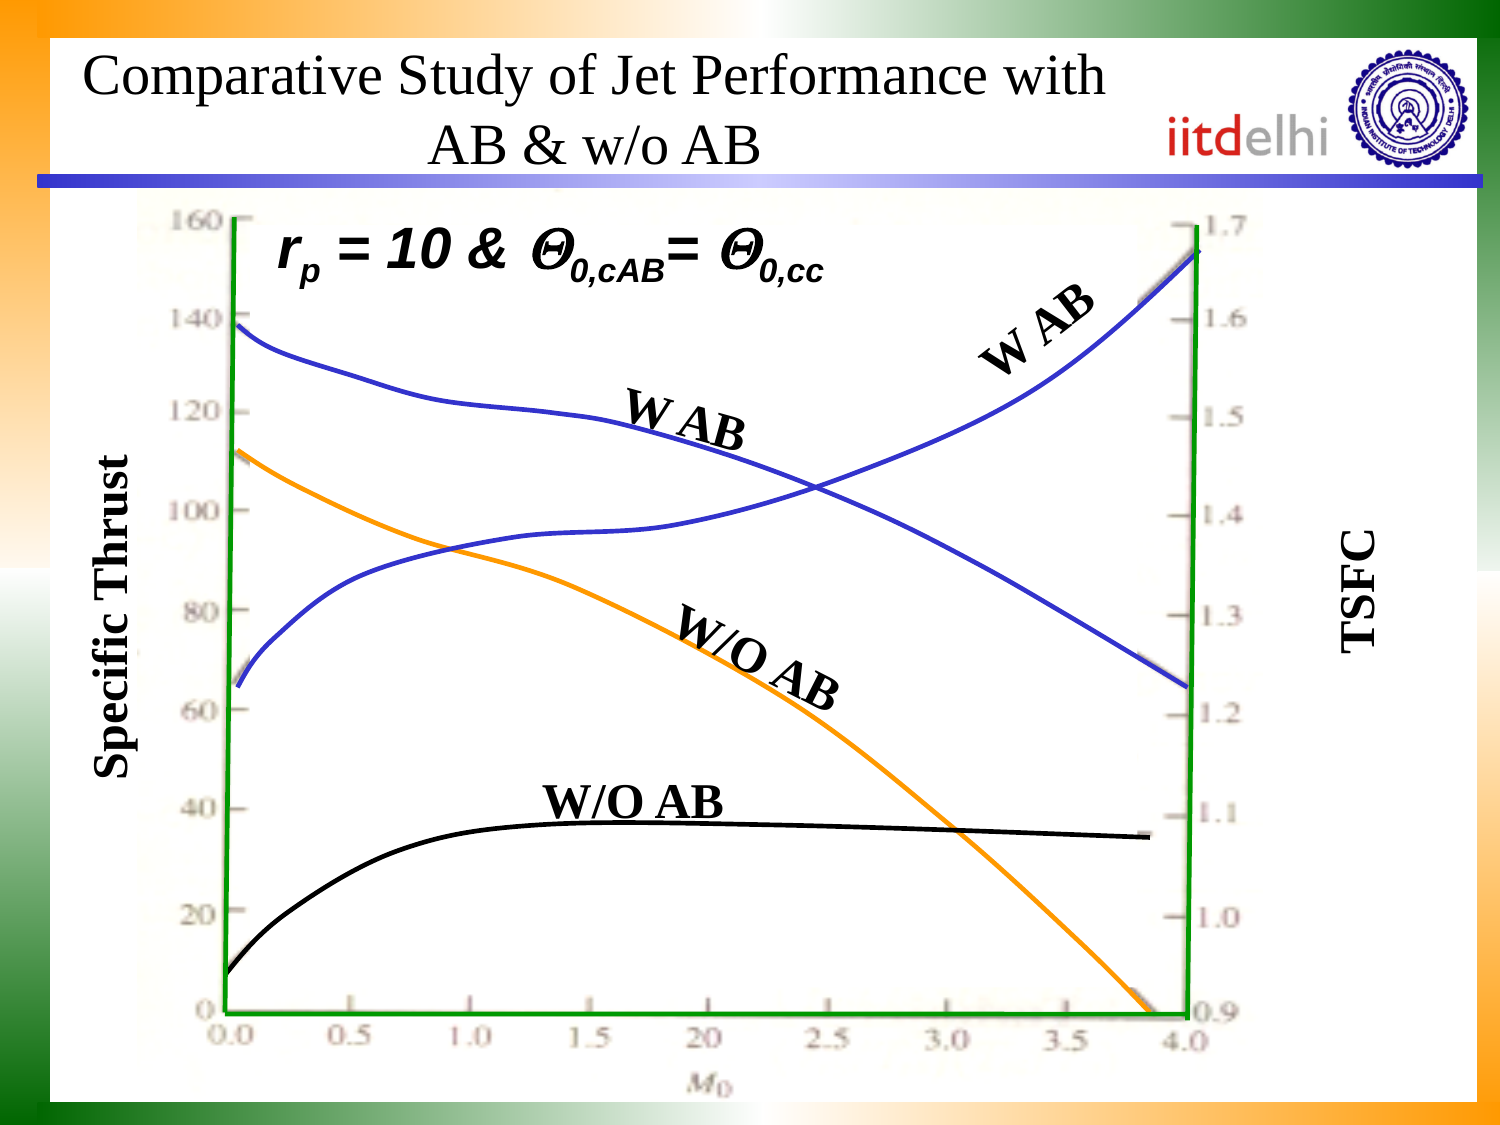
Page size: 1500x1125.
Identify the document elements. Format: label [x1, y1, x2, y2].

text_box [0, 0, 1500, 1125]
